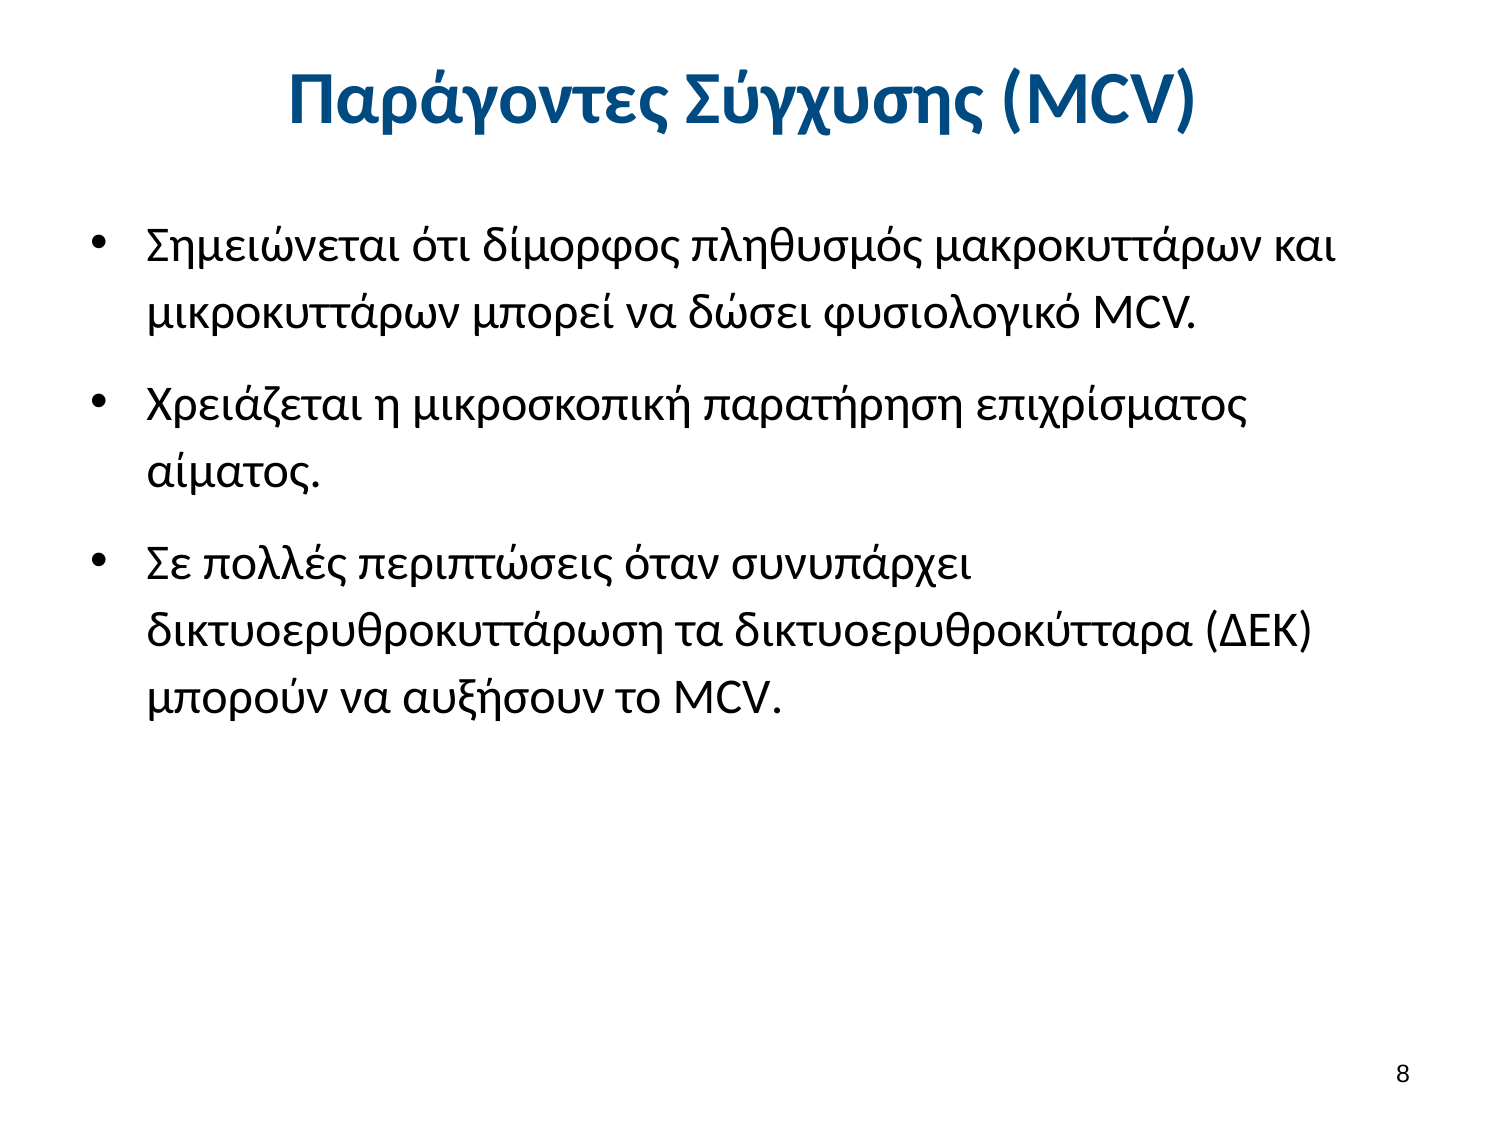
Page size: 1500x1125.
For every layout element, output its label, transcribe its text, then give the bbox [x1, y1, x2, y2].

title Παράγοντες Σύγχυσης (MCV) [76, 19, 1427, 169]
list Σημειώνεται ότι δίμορφος πληθυσμός μακροκυττάρων και μικροκυττάρων μπορεί να δώσει φυσιολογικό MCV. Χρειάζεται η μικροσκοπική παρατήρηση επιχρίσματος αίματος. Σε πολλές περιπτώσεις όταν συνυπάρχει δικτυοερυθροκυττάρωση τα δικτυοερυθροκύτταρα (ΔΕΚ) μπορούν να αυξήσουν το MCV. [75, 196, 1425, 1024]
slide_number 7 [1074, 1042, 1425, 1103]
